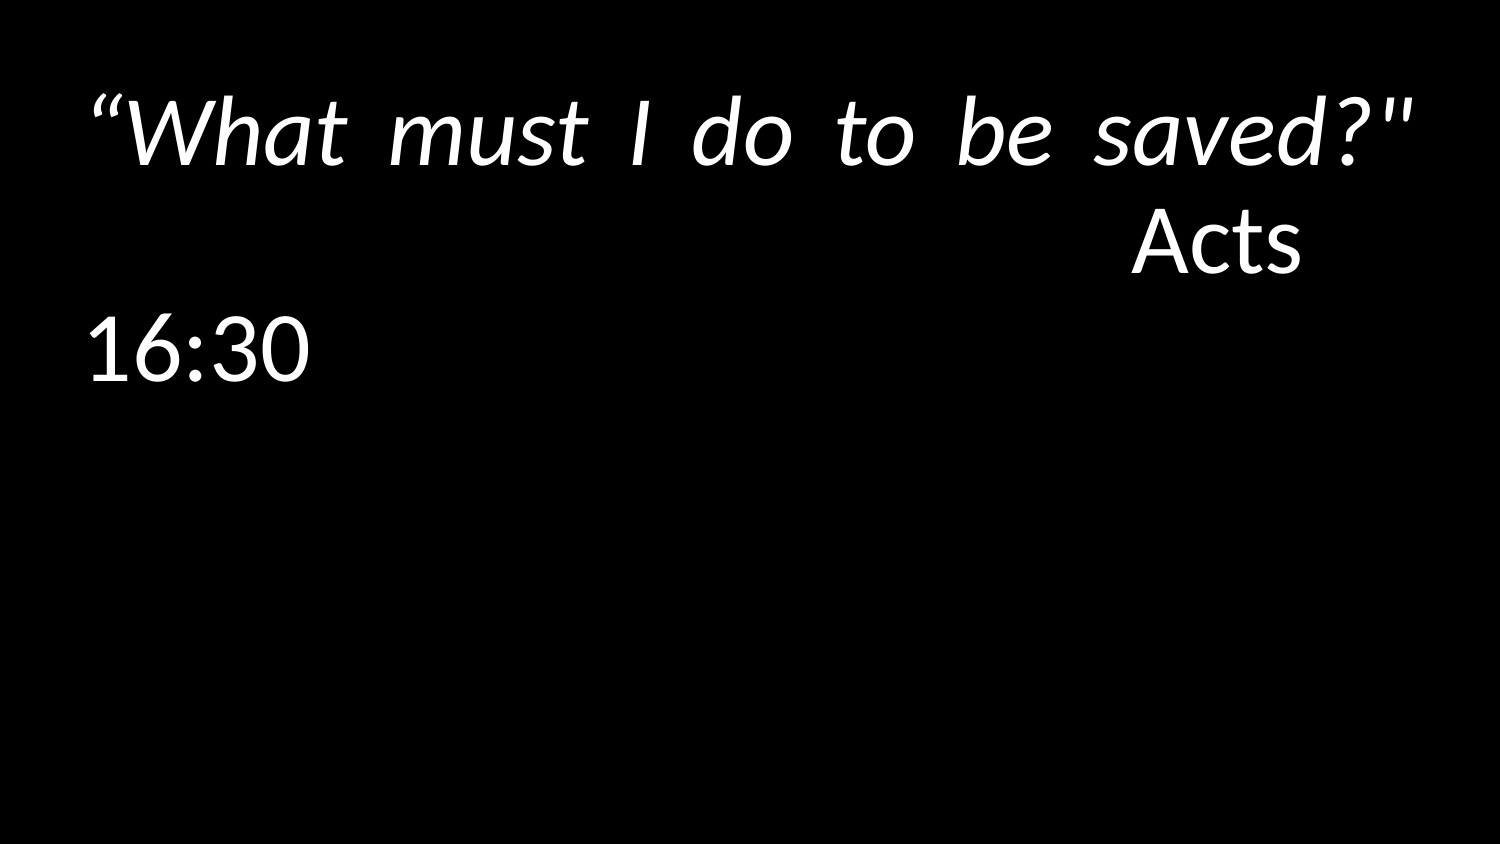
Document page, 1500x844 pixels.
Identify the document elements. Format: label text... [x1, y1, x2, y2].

list “What must I do to be saved?" Acts 16:30 [66, 71, 1431, 647]
